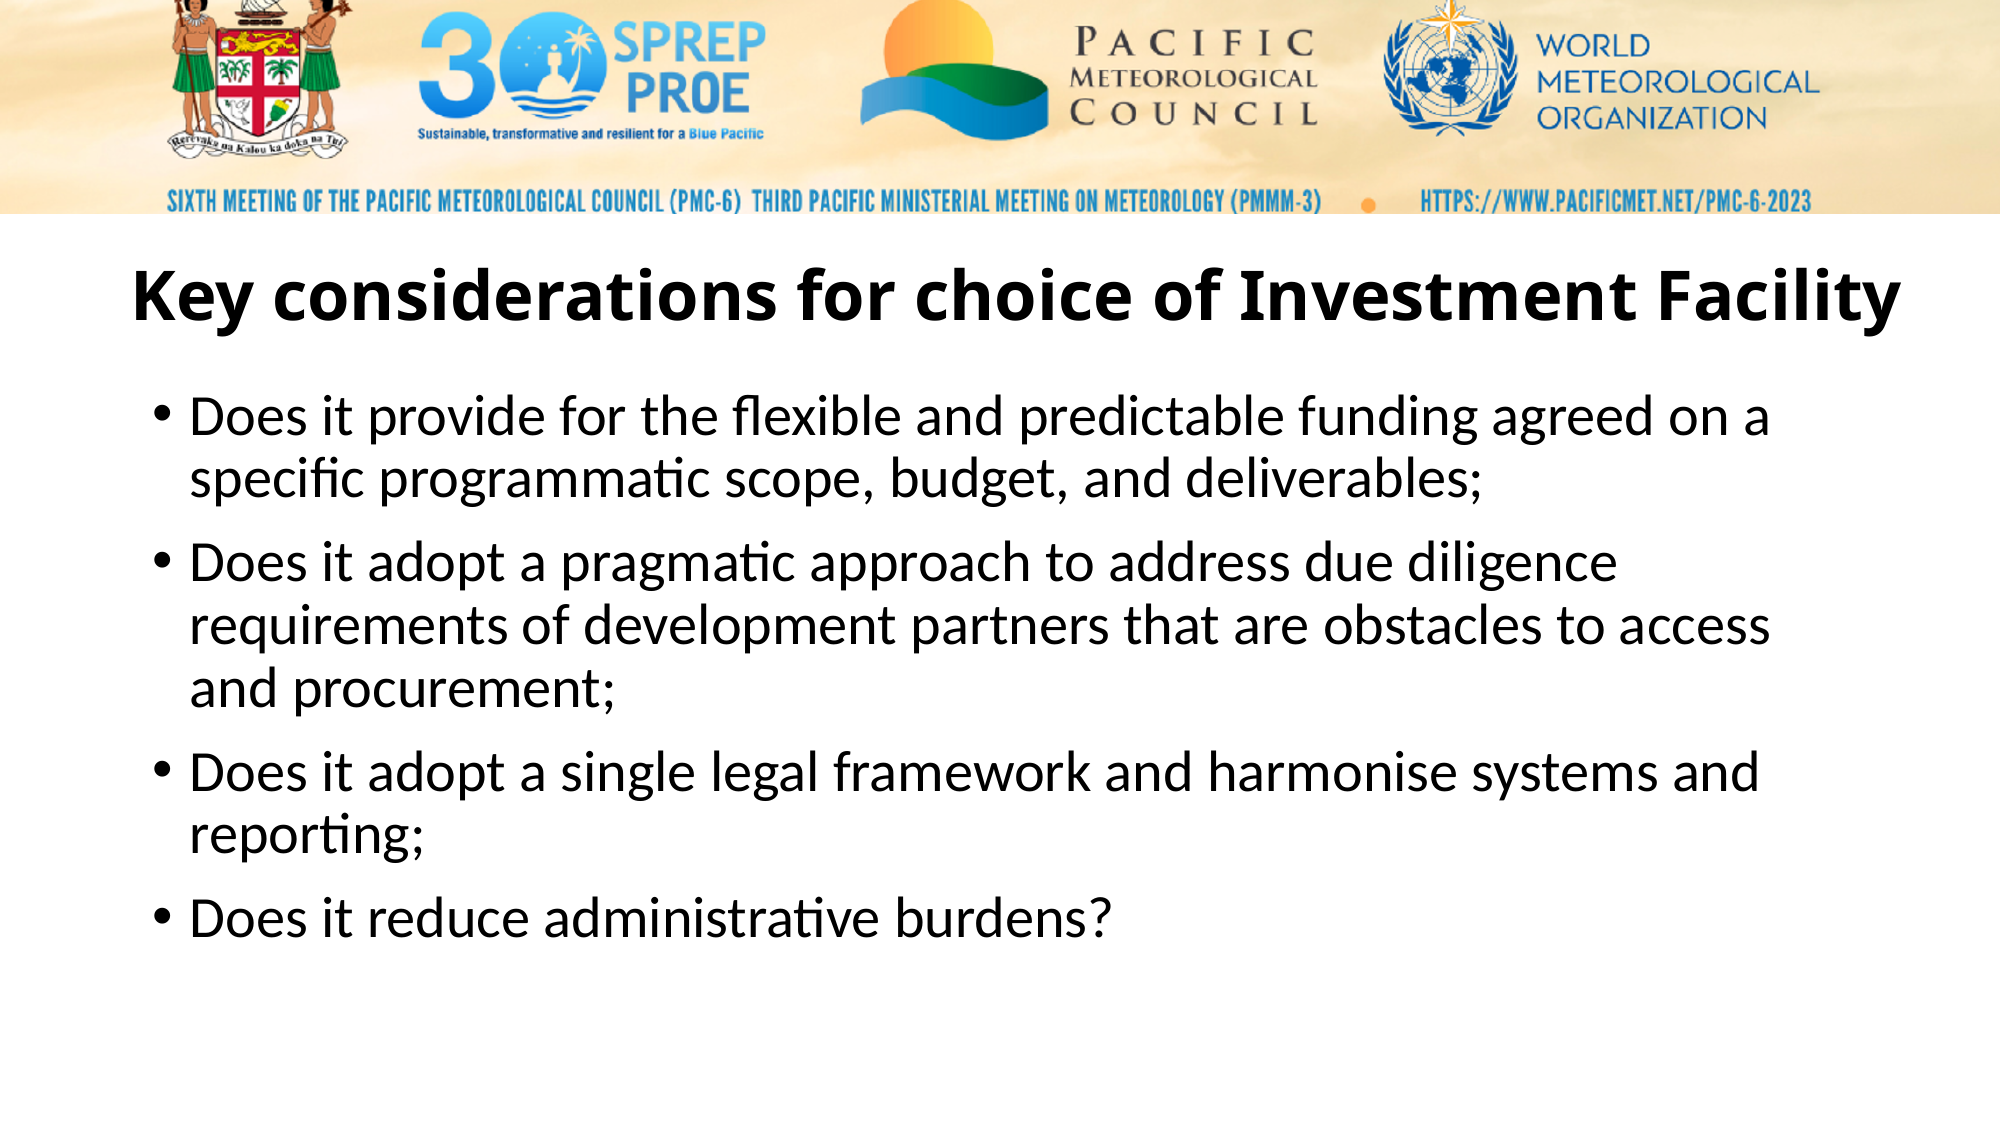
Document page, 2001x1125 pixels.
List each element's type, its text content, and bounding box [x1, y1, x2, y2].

list Does it provide for the flexible and predictable funding agreed on a specific programmatic scope, budget, and deliverables; Does it adopt a pragmatic approach to address due diligence requirements of development partners that are obstacles to access and procurement; Does it adopt a single legal framework and harmonise systems and reporting; Does it reduce administrative burdens? [137, 377, 1863, 1005]
title Key considerations for choice of Investment Facility [115, 218, 1941, 378]
picture [0, 0, 2000, 214]
